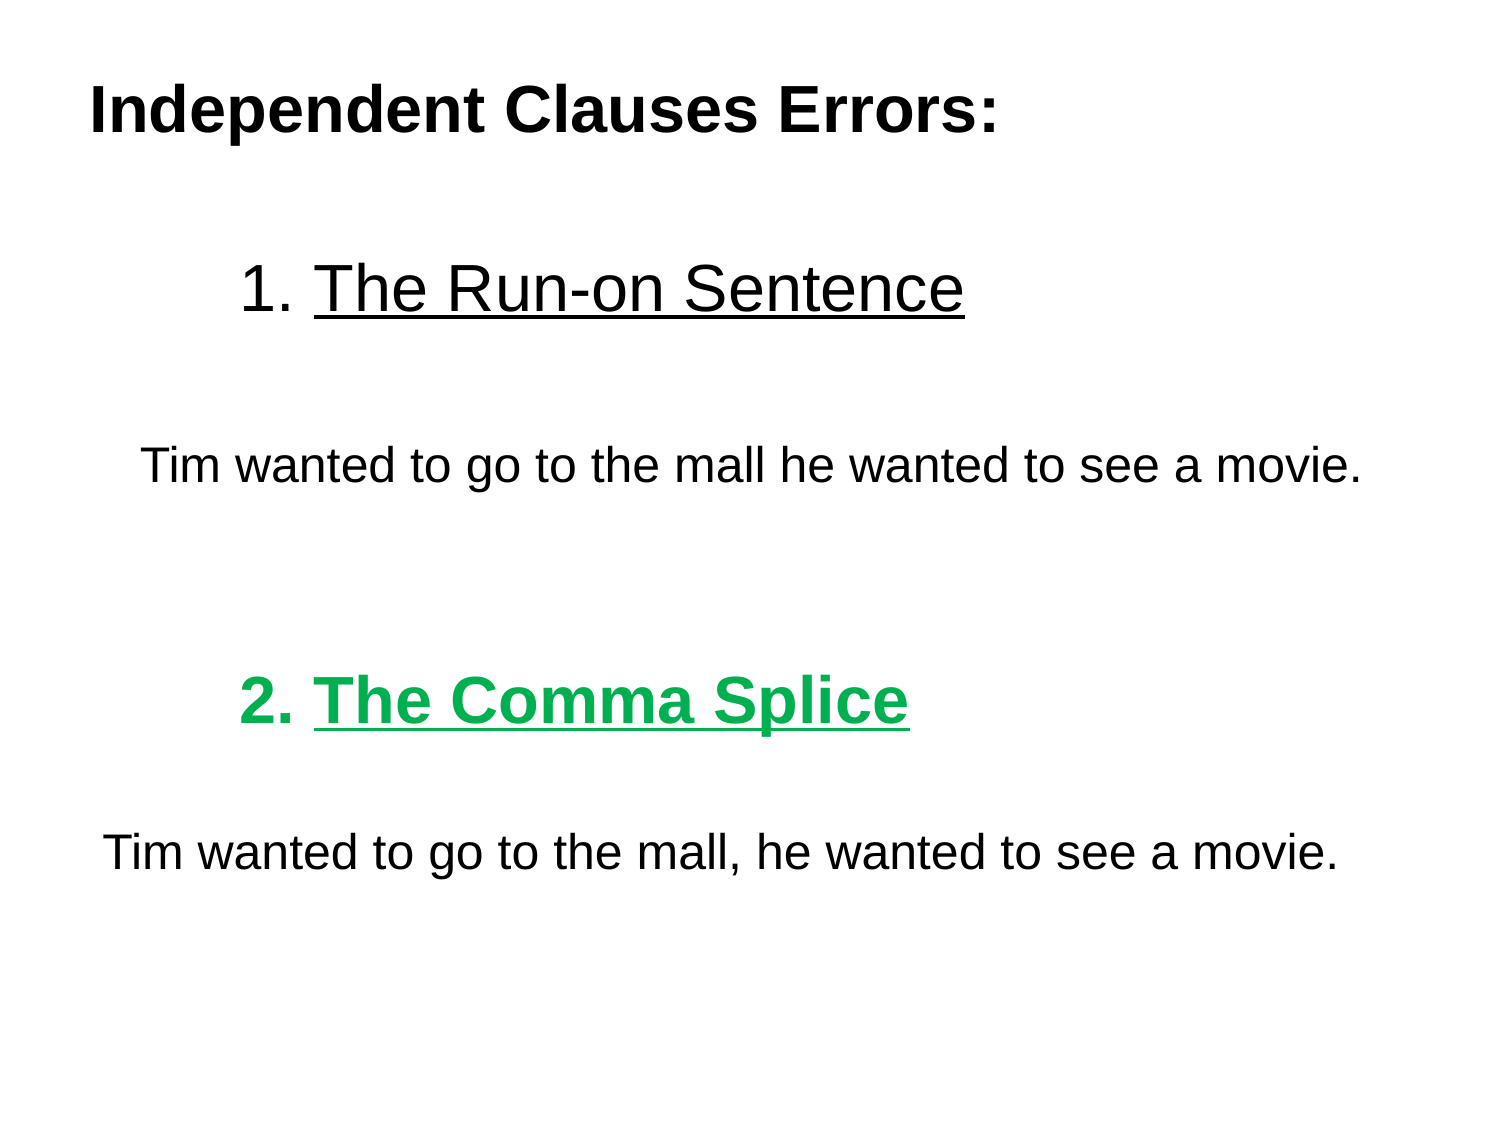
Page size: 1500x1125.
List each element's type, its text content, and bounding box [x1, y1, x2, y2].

text_box 1. The Run-on Sentence [225, 237, 981, 333]
text_box 2. The Comma Splice [224, 649, 975, 745]
text_box Tim wanted to go to the mall, he wanted to see a movie. [87, 812, 1375, 888]
text_box Tim wanted to go to the mall he wanted to see a movie. [125, 424, 1425, 500]
text_box Independent Clauses Errors: [75, 57, 1388, 153]
